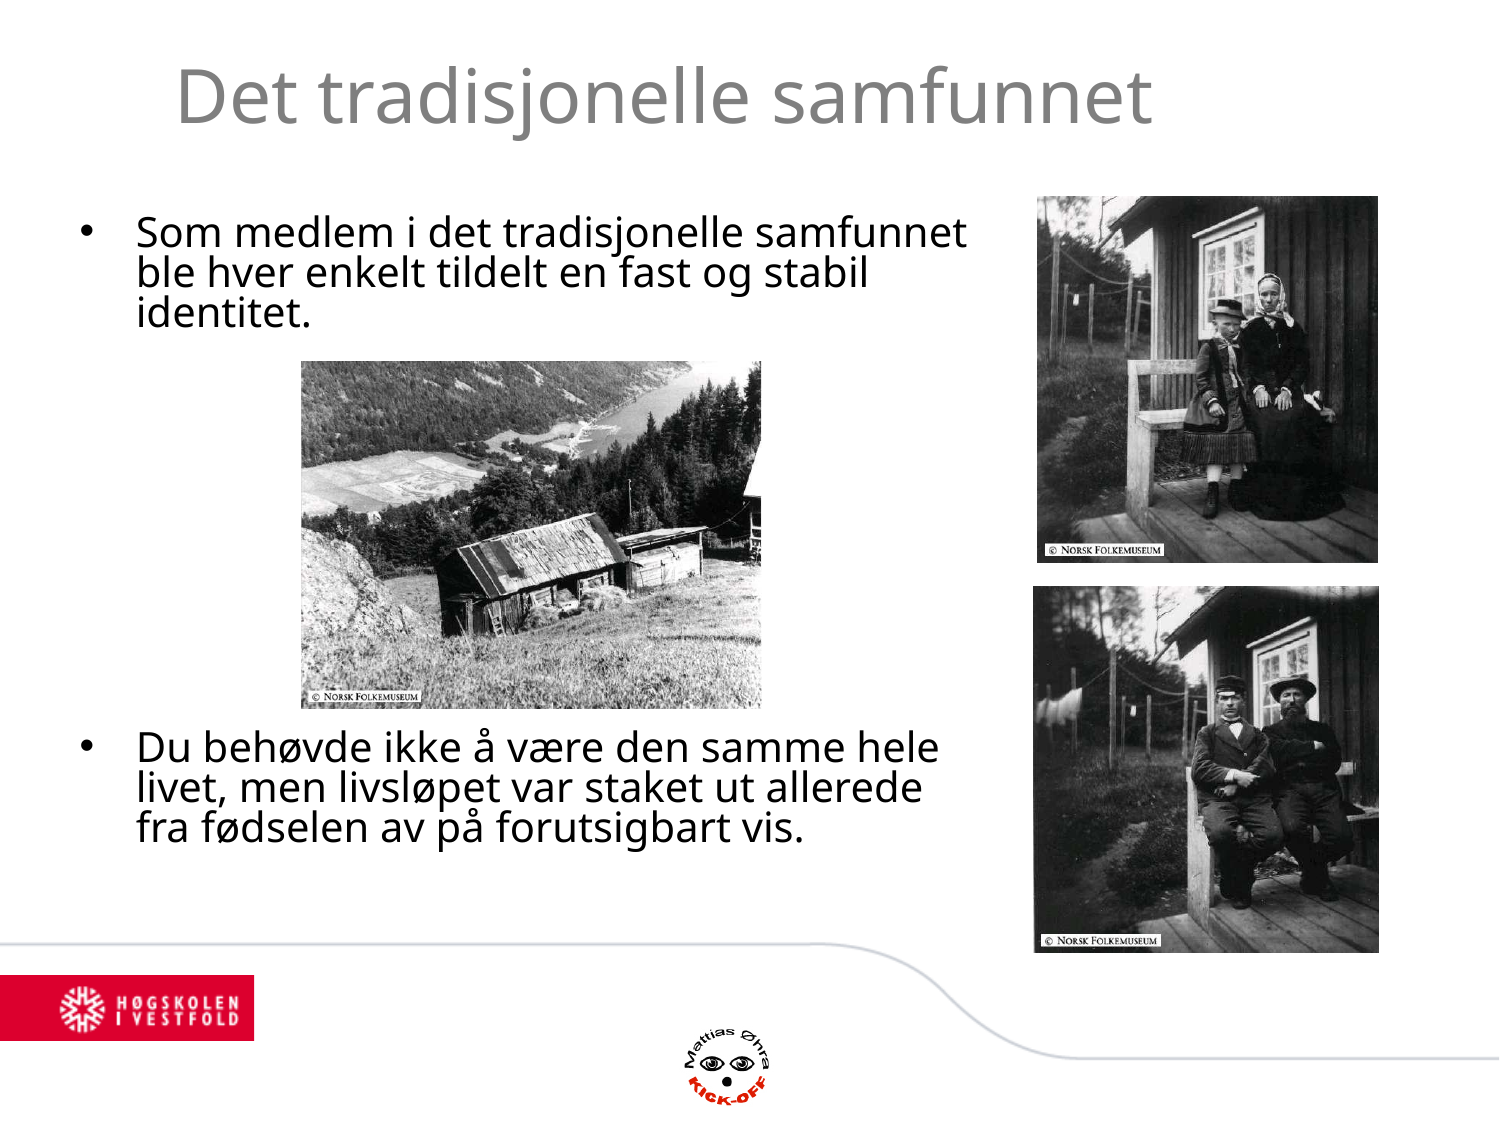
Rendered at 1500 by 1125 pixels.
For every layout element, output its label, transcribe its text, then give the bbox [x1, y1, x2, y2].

list Som medlem i det tradisjonelle samfunnet ble hver enkelt tildelt en fast og stabil identitet. Du behøvde ikke å være den samme hele livet, men livsløpet var staket ut allerede fra fødselen av på forutsigbart vis. [64, 208, 998, 1035]
picture [300, 361, 762, 709]
picture [1037, 196, 1379, 563]
picture [1033, 585, 1379, 953]
picture [679, 1019, 774, 1113]
title Det tradisjonelle samfunnet [159, 0, 1410, 188]
